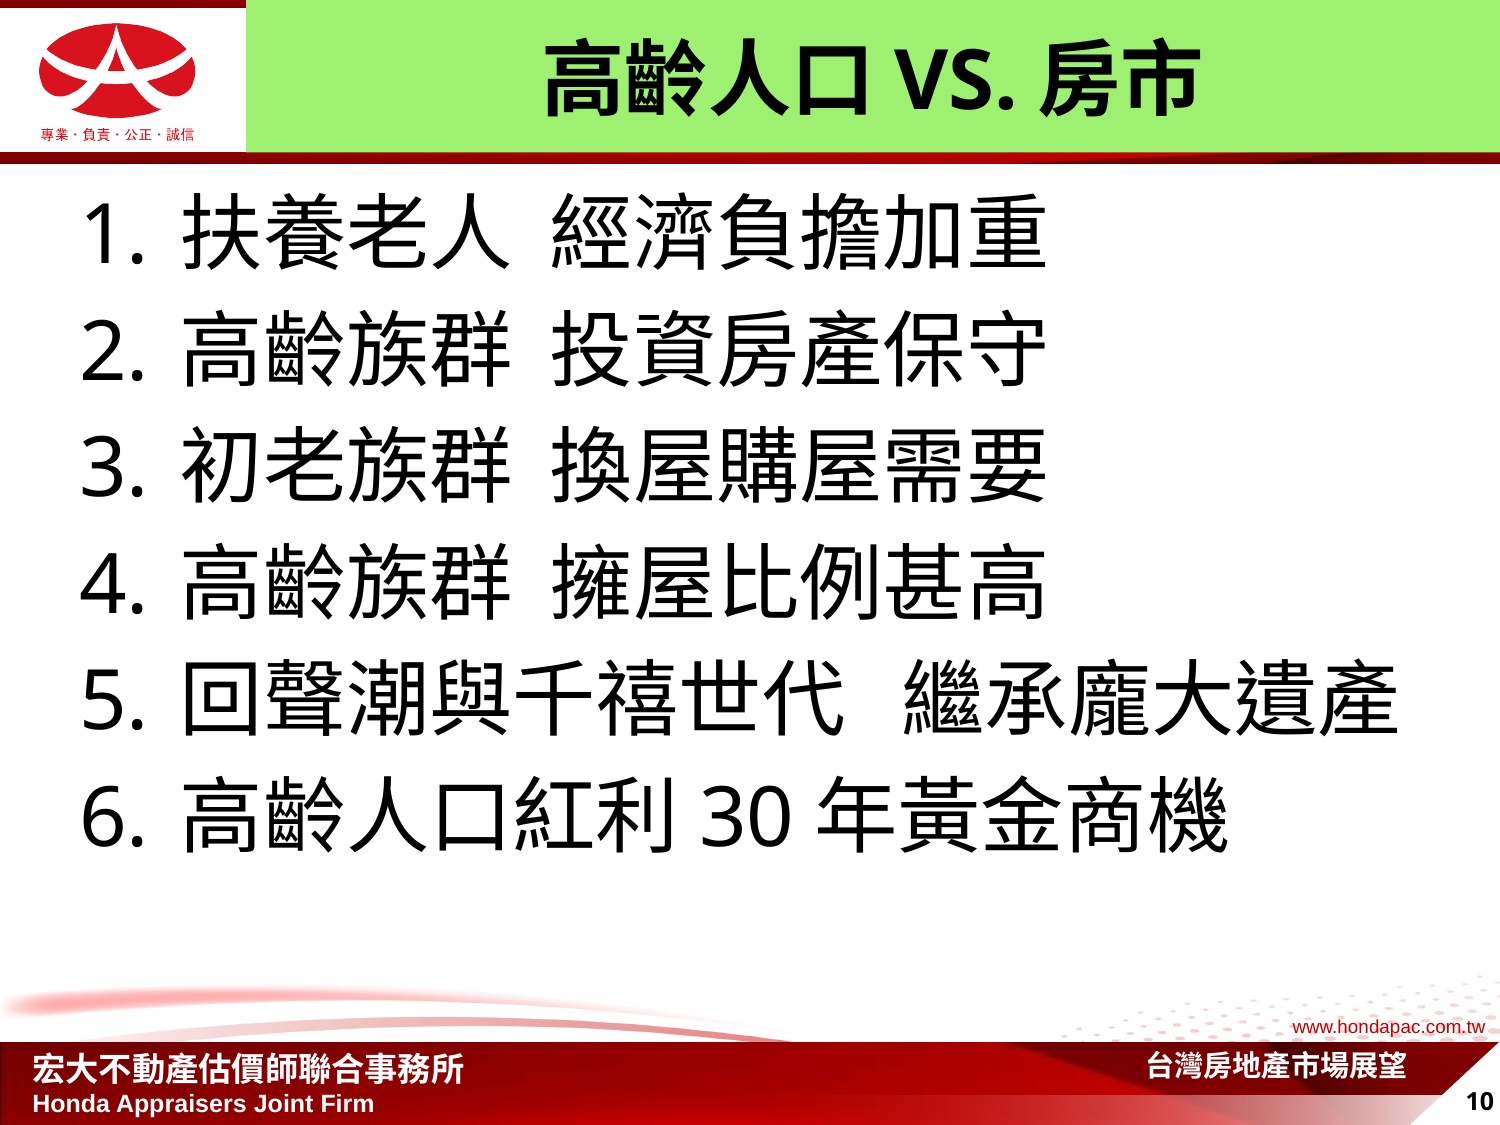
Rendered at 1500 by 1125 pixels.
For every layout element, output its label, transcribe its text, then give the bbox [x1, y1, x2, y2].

footer 台灣房地產市場展望 [609, 1042, 1424, 1093]
picture [0, 960, 1500, 1125]
slide_number 10 [1417, 1042, 1500, 1125]
list 扶養老人 經濟負擔加重 高齡族群 投資房產保守 初老族群 換屋購屋需要 高齡族群 擁屋比例甚高 回聲潮與千禧世代 繼承龐大遺產 高齡人口紅利30年黃金商機 [64, 172, 1495, 1006]
title 高齡人口VS.房市 [245, 0, 1500, 153]
picture [0, 0, 1500, 164]
